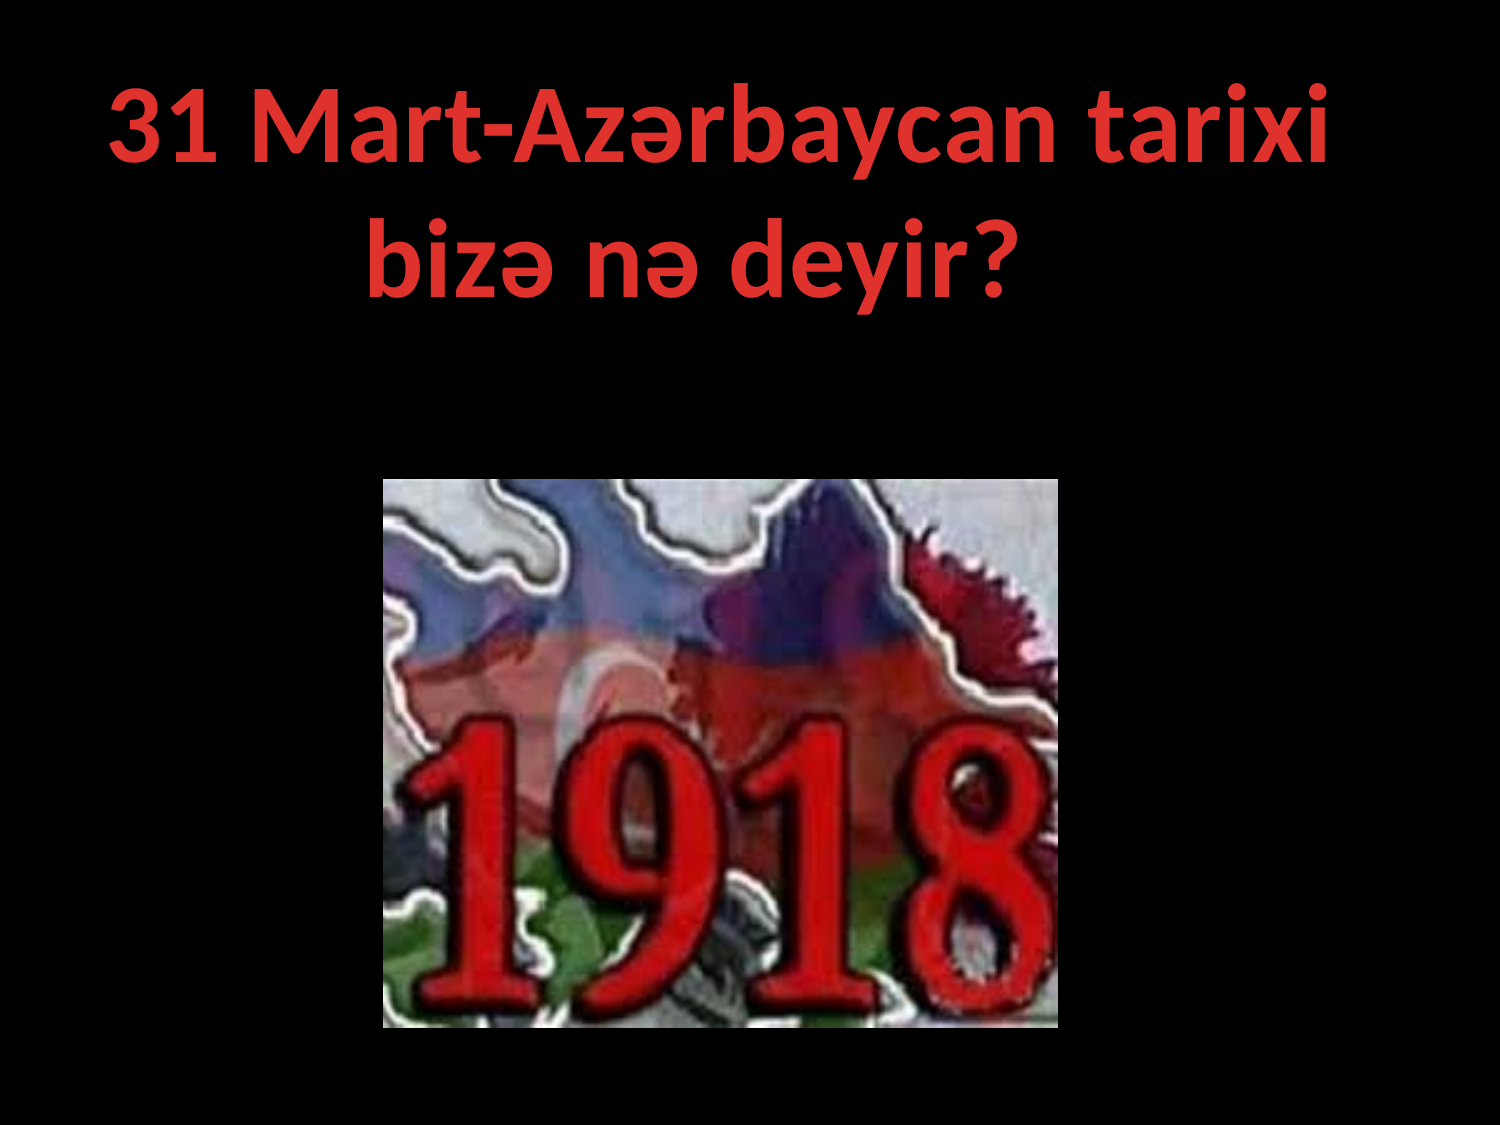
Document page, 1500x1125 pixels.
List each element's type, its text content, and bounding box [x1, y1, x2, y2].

picture [383, 479, 1058, 1028]
text_box 31 Mart-Azərbaycan tarixi bizə nə deyir? [90, 42, 1351, 328]
